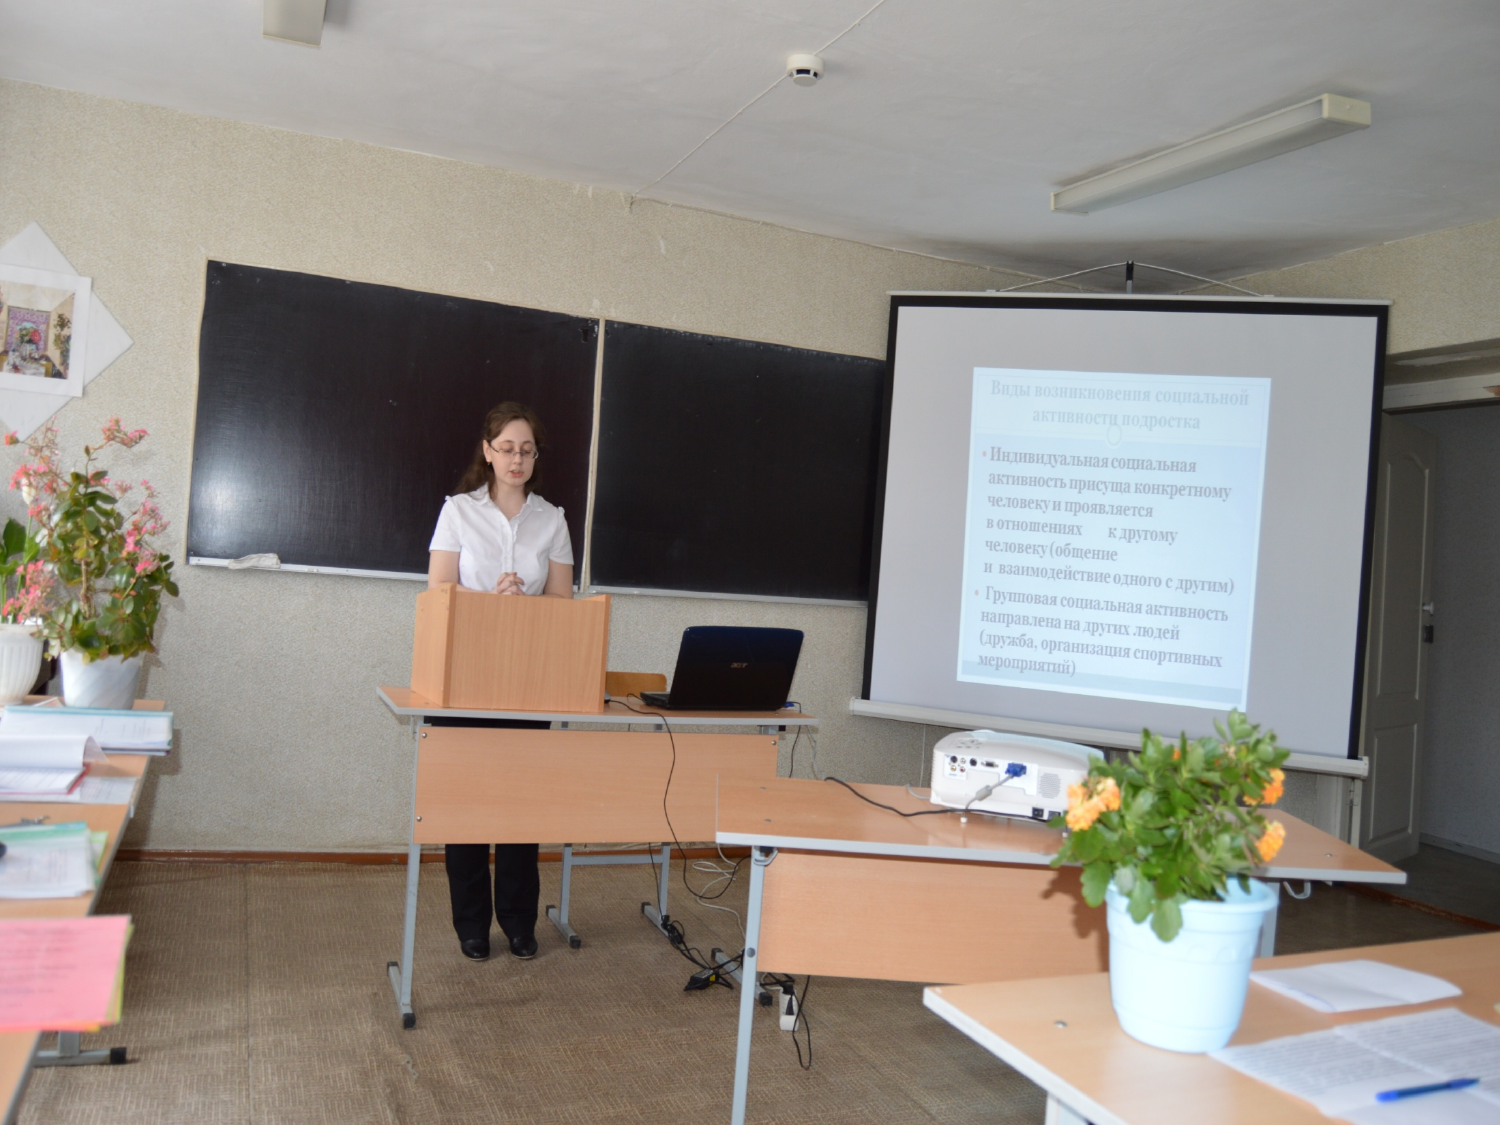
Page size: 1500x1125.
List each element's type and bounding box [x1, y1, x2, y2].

list [0, 0, 1500, 1125]
